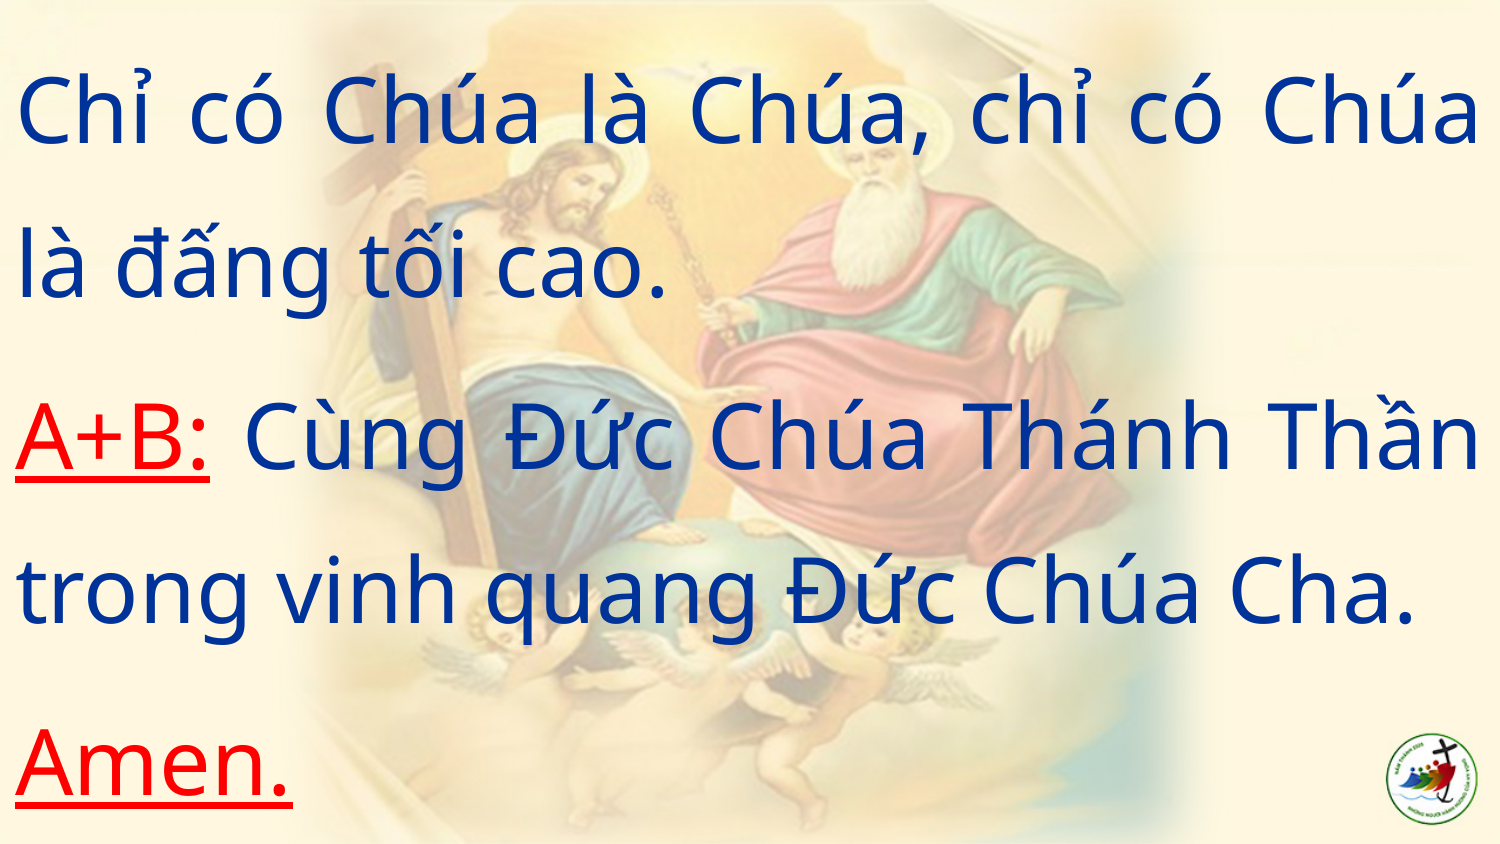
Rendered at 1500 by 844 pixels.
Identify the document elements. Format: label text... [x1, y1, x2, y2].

list Chỉ có Chúa là Chúa, chỉ có Chúa là đấng tối cao. A+B: Cùng Đức Chúa Thánh Thần trong vinh quang Đức Chúa Cha. Amen. [0, 0, 1500, 844]
